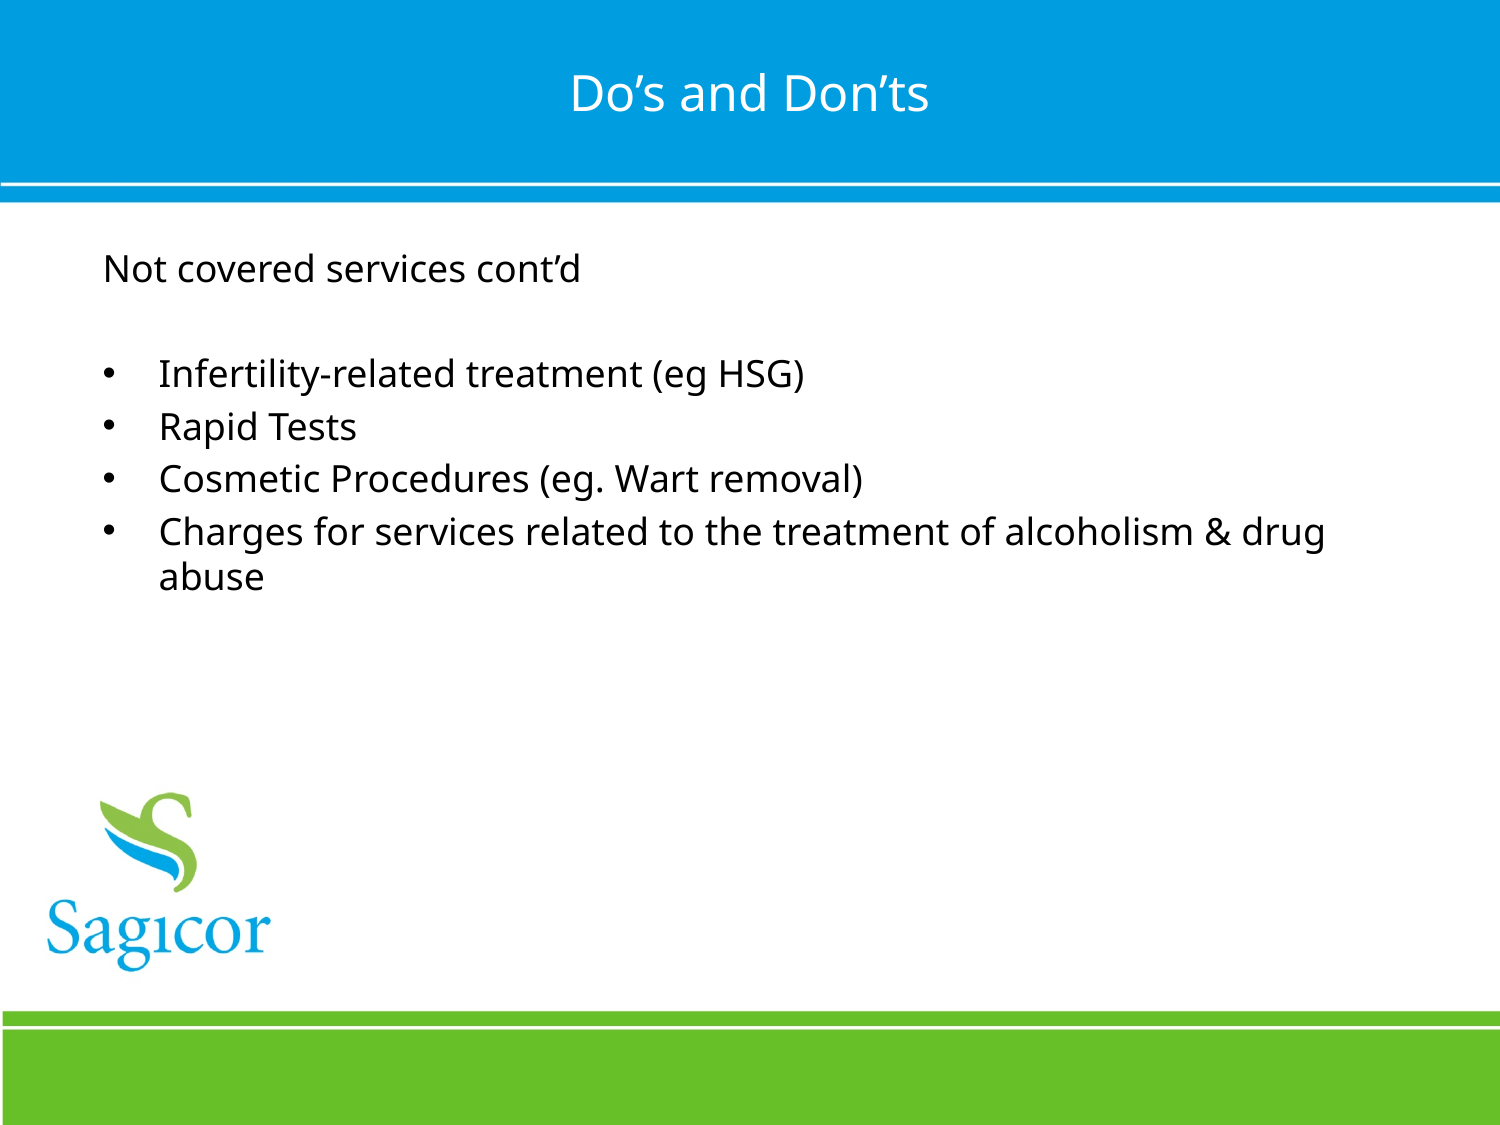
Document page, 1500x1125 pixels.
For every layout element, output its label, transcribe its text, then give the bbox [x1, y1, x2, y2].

title Do’s and Don’ts [75, 20, 1425, 163]
list Not covered services cont’d Infertility-related treatment (eg HSG) Rapid Tests Cosmetic Procedures (eg. Wart removal) Charges for services related to the treatment of alcoholism & drug abuse [87, 237, 1438, 968]
picture [0, 202, 1500, 1125]
